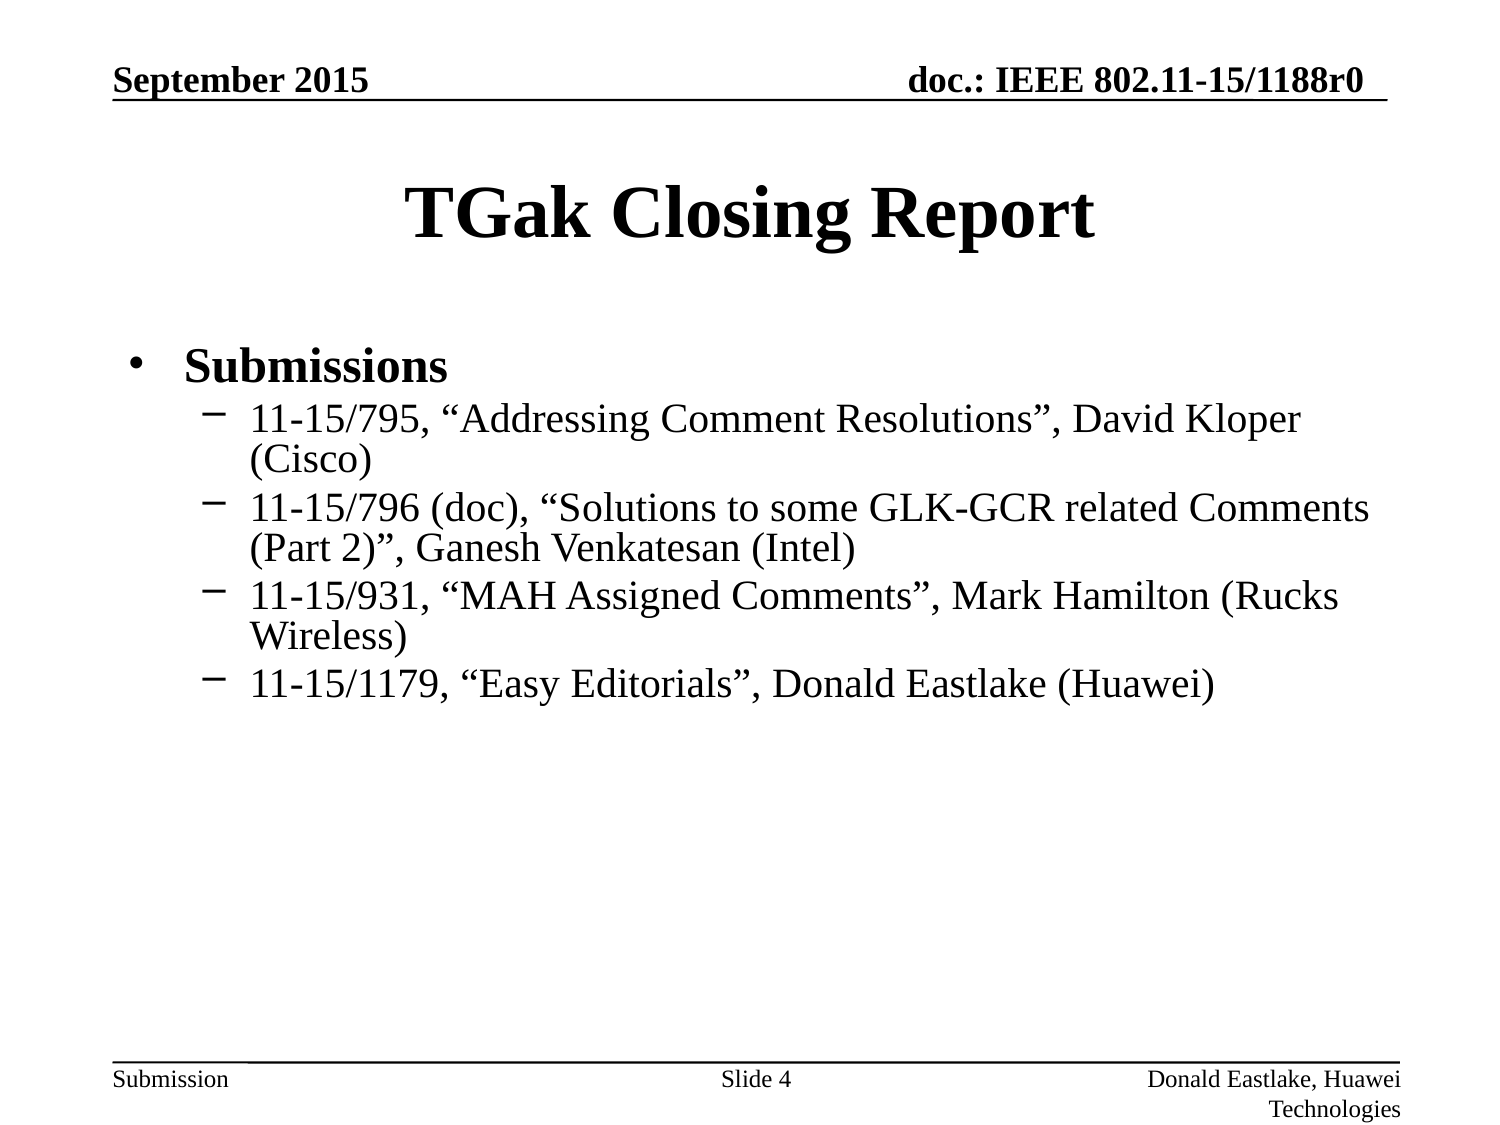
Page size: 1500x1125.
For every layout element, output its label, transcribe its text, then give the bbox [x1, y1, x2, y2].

title TGak Closing Report [112, 111, 1388, 303]
slide_number Slide 4 [712, 1061, 800, 1093]
footer Donald Eastlake, Huawei Technologies [1047, 1061, 1402, 1093]
list Submissions 11-15/795, “Addressing Comment Resolutions”, David Kloper (Cisco) 11-15/796 (doc), “Solutions to some GLK-GCR related Comments (Part 2)”, Ganesh Venkatesan (Intel) 11-15/931, “MAH Assigned Comments”, Mark Hamilton (Rucks Wireless) 11-15/1179, “Easy Editorials”, Donald Eastlake (Huawei) [112, 324, 1388, 1001]
